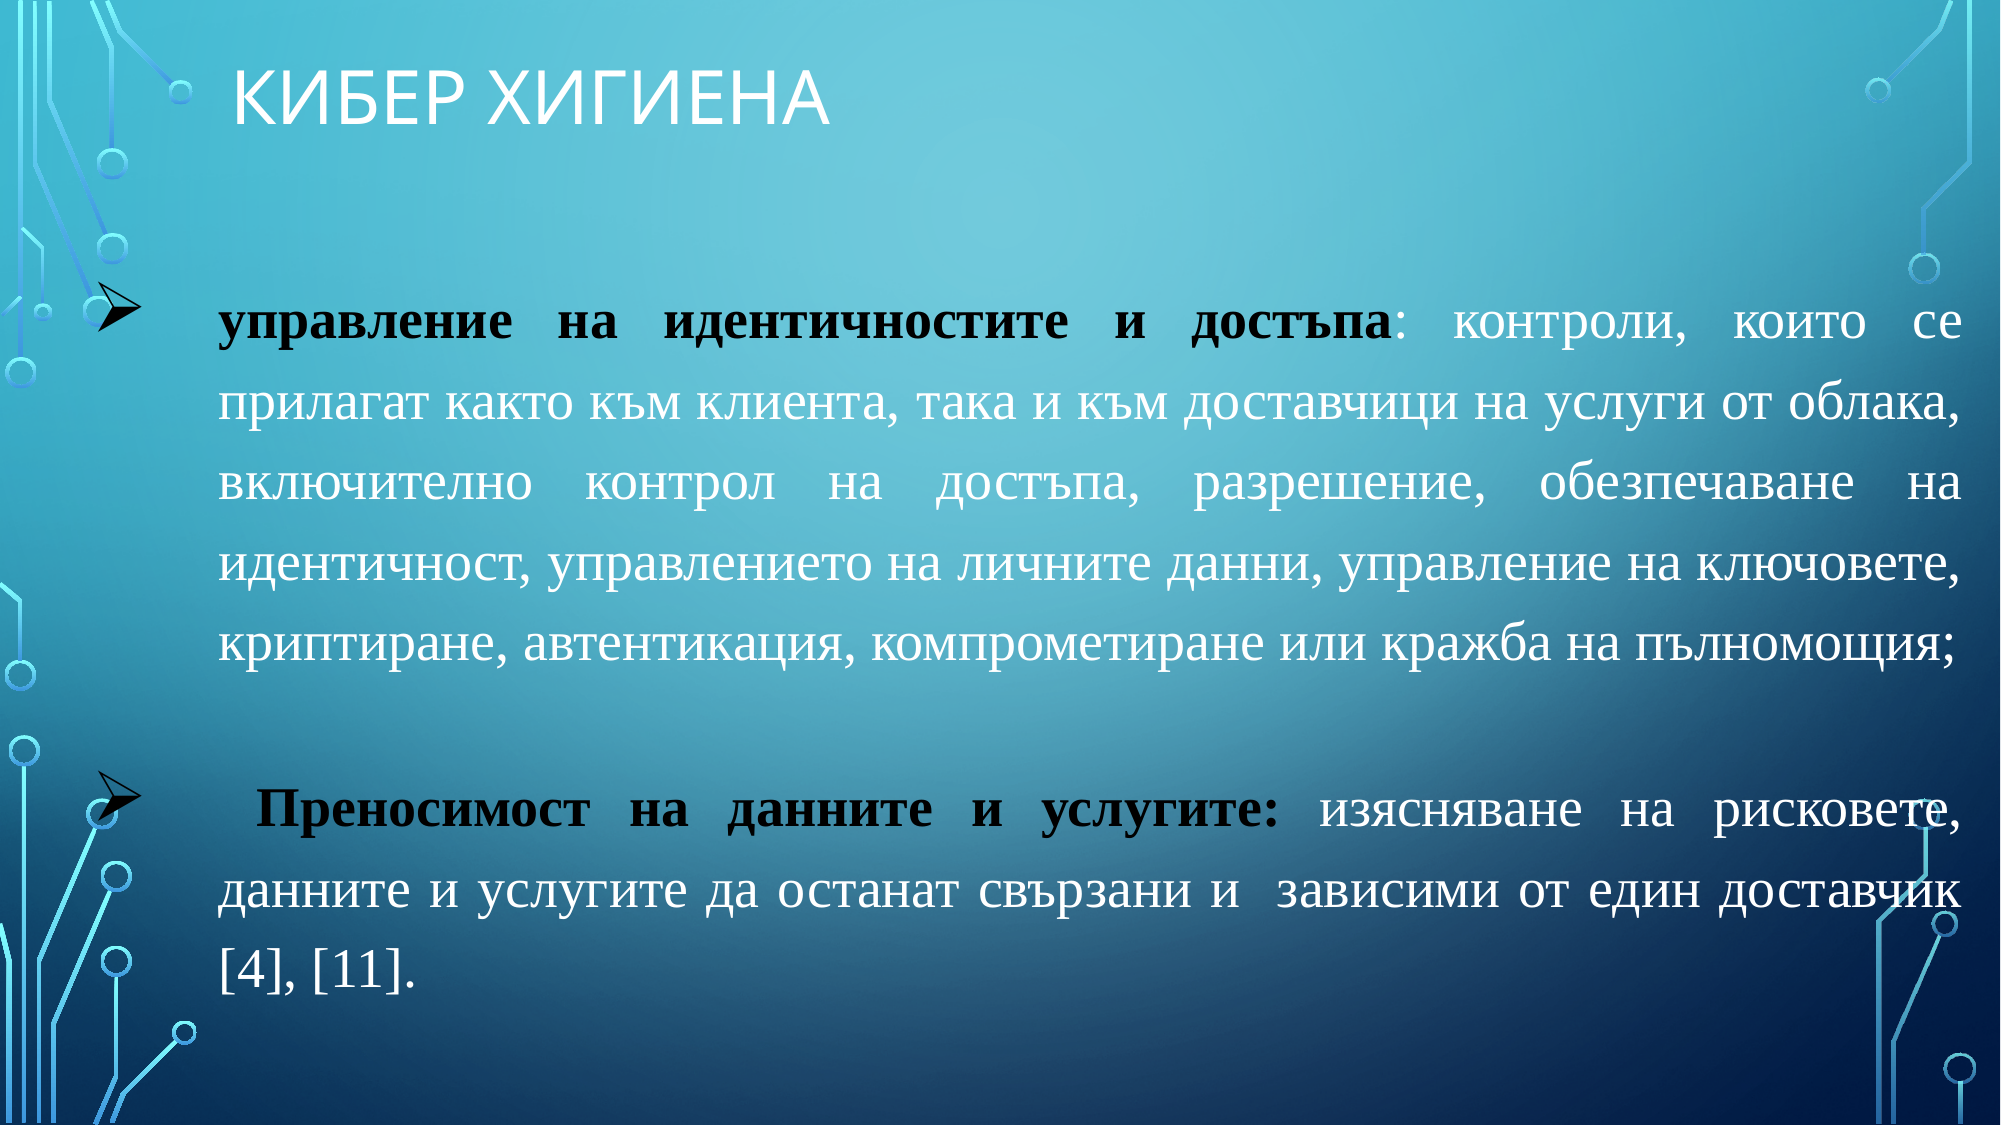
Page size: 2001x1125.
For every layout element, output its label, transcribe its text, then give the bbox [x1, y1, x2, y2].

title кибер хигиена [215, 0, 1841, 222]
list управление на идентичностите и достъпа: контроли, които се прилагат както към клиента, така и към доставчици на услуги от облака, включително контрол на достъпа, разрешение, обезпечаване на идентичност, управлението на личните данни, управление на ключовете, криптиране, автентикация, компрометиране или кражба на пълномощия; Преносимост на данните и услугите: изясняване на рисковете, данните и услугите да останат свързани и зависими от един доставчик [4], [11]. [77, 261, 1979, 1044]
